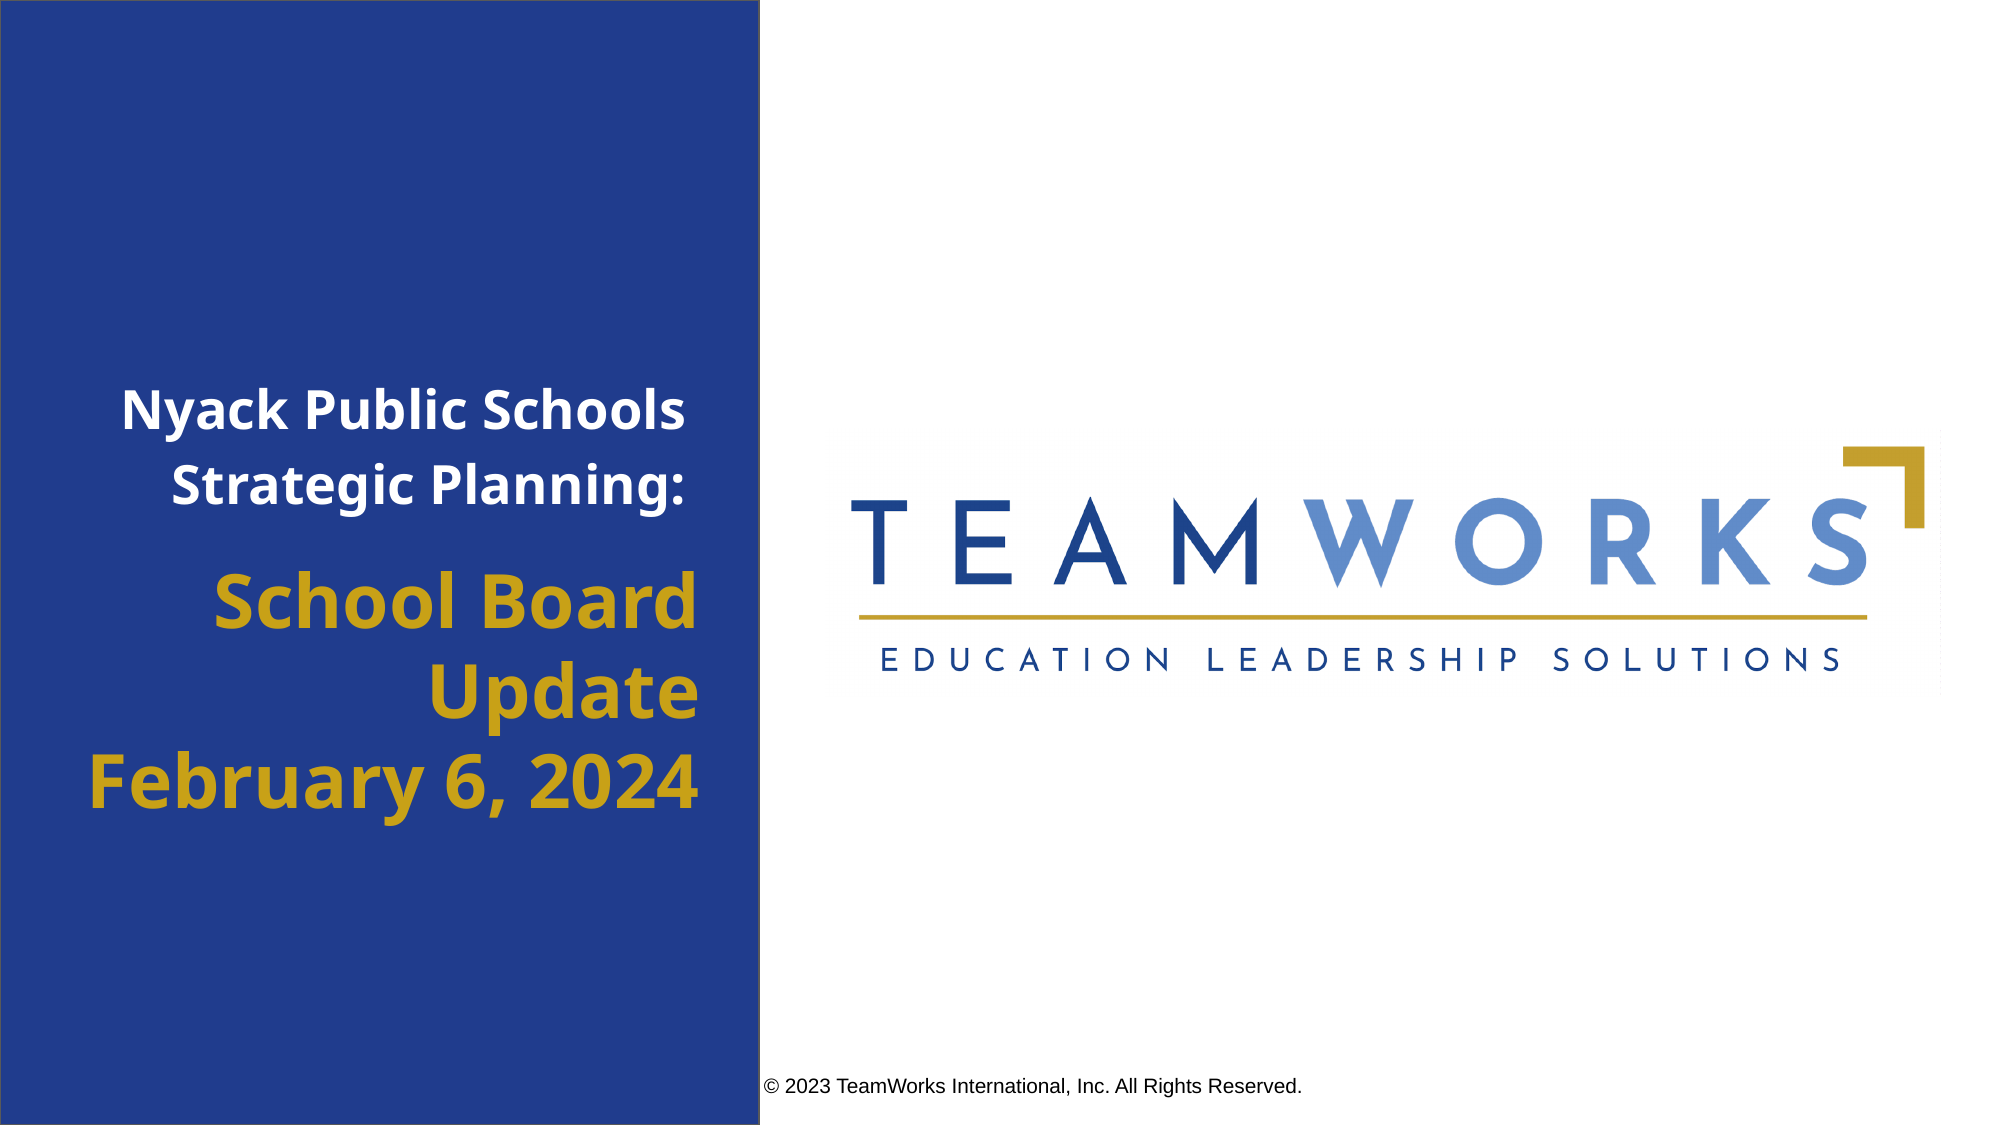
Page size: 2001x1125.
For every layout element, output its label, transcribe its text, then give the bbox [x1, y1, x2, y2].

text_box Nyack Public Schools Strategic Planning: School Board Update February 6, 2024 [43, 351, 716, 839]
text_box [0, 0, 760, 1125]
picture [824, 428, 1941, 697]
